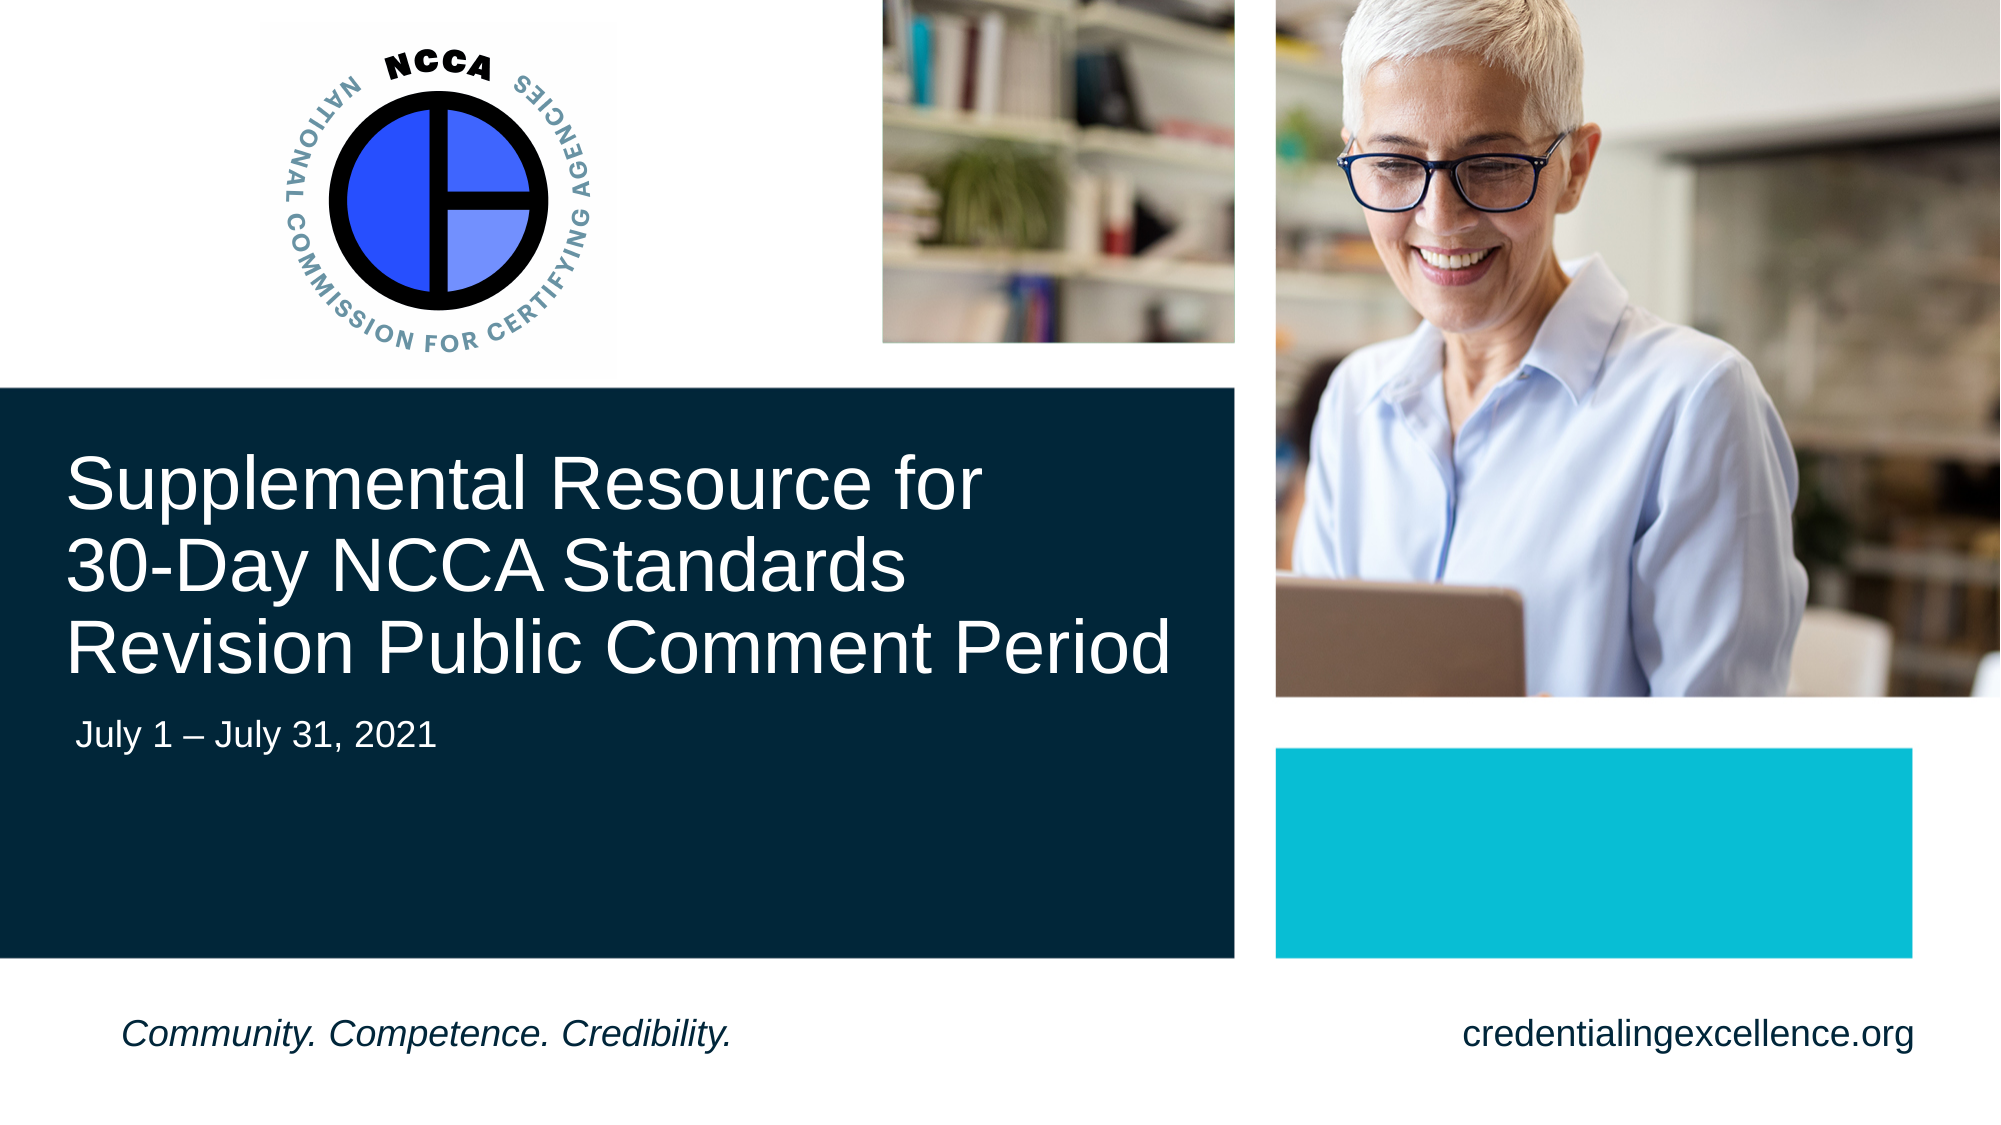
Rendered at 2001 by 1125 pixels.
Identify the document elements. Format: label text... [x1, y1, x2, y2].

picture [260, 22, 617, 379]
title Supplemental Resource for 30-Day NCCA Standards Revision Public Comment Period [50, 378, 1225, 698]
text_box Community. Competence. Credibility. [106, 1007, 912, 1068]
subtitle July 1 – July 31, 2021 [60, 707, 1561, 800]
text_box credentialingexcellence.org [1124, 1007, 1931, 1068]
text_box [0, 0, 2000, 1125]
